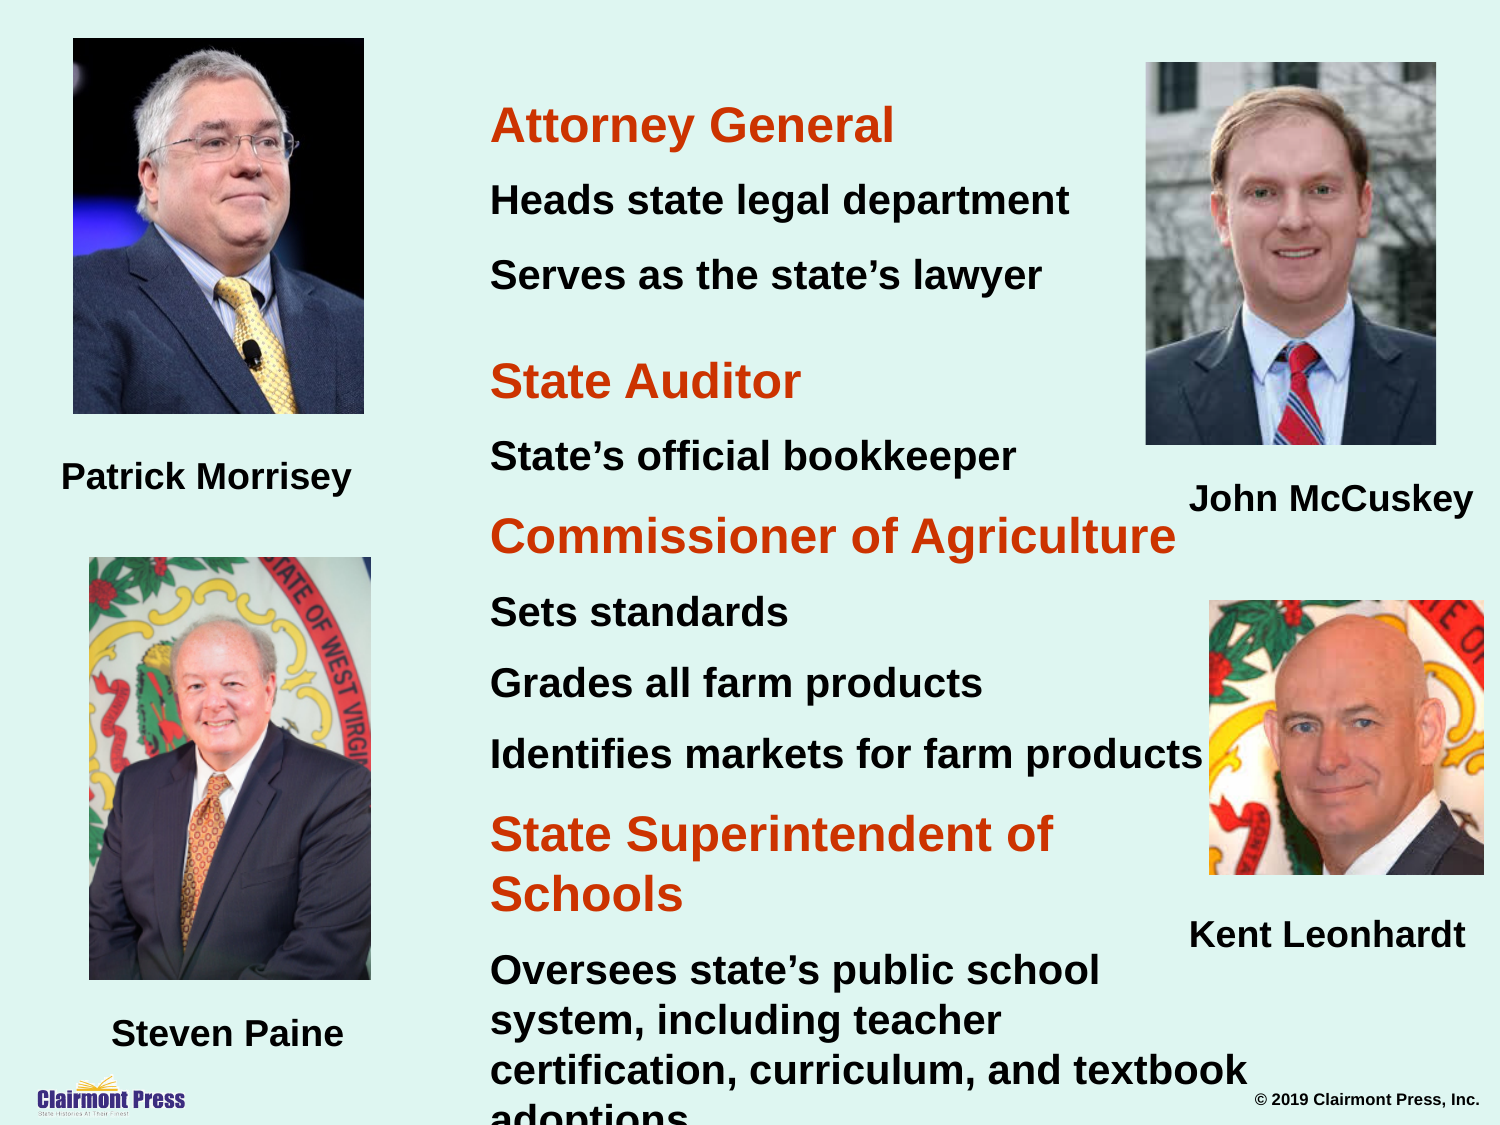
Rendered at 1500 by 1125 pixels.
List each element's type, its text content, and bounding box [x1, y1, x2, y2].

picture [1208, 600, 1485, 876]
picture [37, 1074, 185, 1119]
picture [73, 38, 365, 415]
text_box Attorney General Heads state legal department Serves as the state’s lawyer State Auditor State’s official bookkeeper Commissioner of Agriculture Sets standards Grades all farm products Identifies markets for farm products State Superintendent of Schools Oversees state’s public school system, including teacher certification, curriculum, and textbook adoptions [474, 84, 1275, 1125]
picture [89, 557, 372, 980]
text_box Kent Leonhardt [1173, 902, 1500, 963]
picture [1145, 62, 1437, 445]
text_box Steven Paine [64, 1001, 396, 1062]
text_box [674, 487, 825, 638]
text_box John McCuskey [1173, 466, 1500, 527]
text_box Patrick Morrisey [46, 444, 377, 504]
